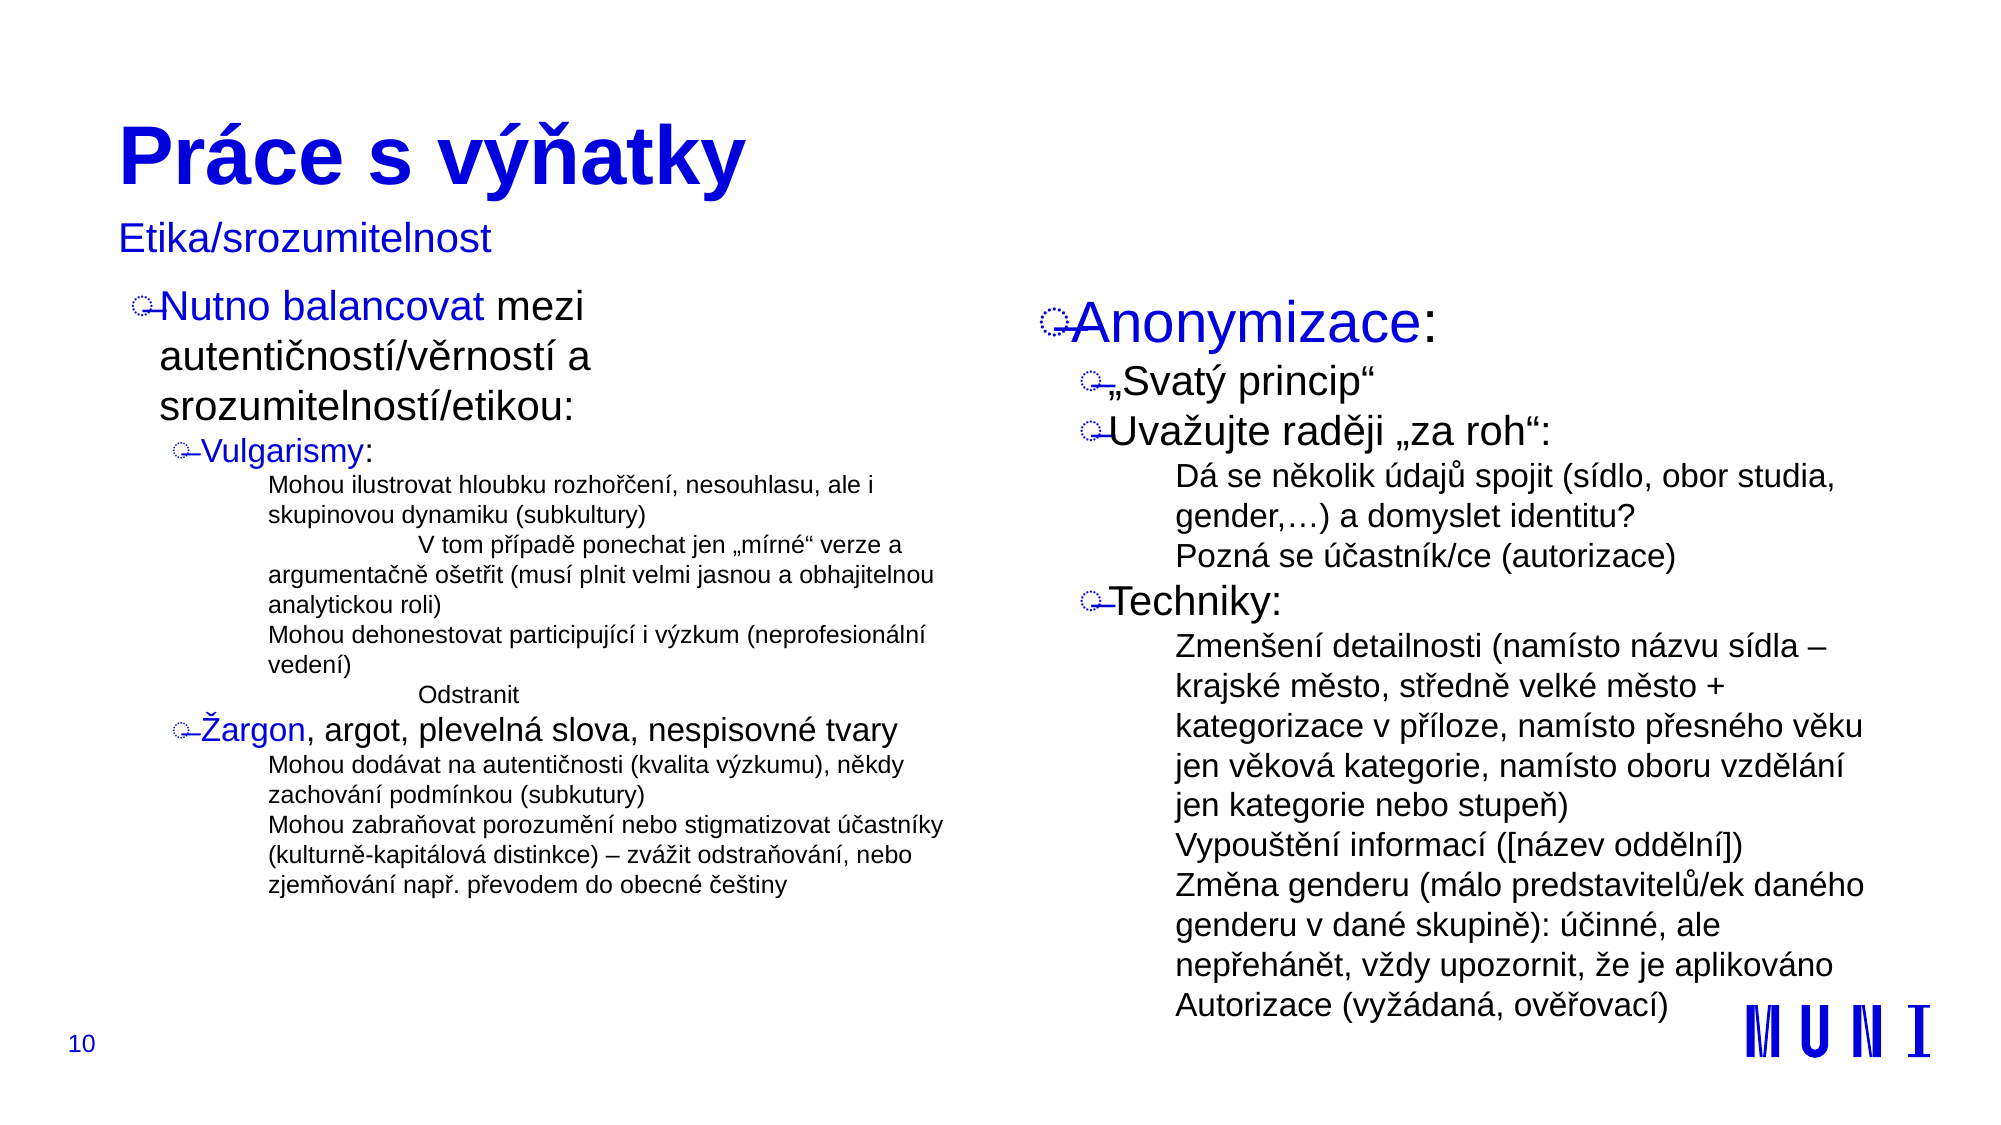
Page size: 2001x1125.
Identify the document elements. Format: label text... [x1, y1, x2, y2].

slide_number 10 [67, 1021, 110, 1063]
title Práce s výňatky [118, 118, 1883, 193]
list Nutno balancovat mezi autentičností/věrností a srozumitelností/etikou: Vulgarismy: Mohou ilustrovat hloubku rozhořčení, nesouhlasu, ale i skupinovou dynamiku (subkultury) V tom případě ponechat jen „mírné“ verze a argumentačně ošetřit (musí plnit velmi jasnou a obhajitelnou analytickou roli) Mohou dehonestovat participující i výzkum (neprofesionální vedení) Odstranit Žargon, argot, plevelná slova, nespisovné tvary Mohou dodávat na autentičnosti (kvalita výzkumu), někdy zachování podmínkou (subkutury) Mohou zabraňovat porozumění nebo stigmatizovat účastníky (kulturně-kapitálová distinkce) – zvážit odstraňování, nebo zjemňování např. převodem do obecné češtiny [118, 279, 975, 959]
list Etika/srozumitelnost [118, 212, 975, 258]
list Anonymizace: „Svatý princip“ Uvažujte raději „za roh“: Dá se několik údajů spojit (sídlo, obor studia, gender,…) a domyslet identitu? Pozná se účastník/ce (autorizace) Techniky: Zmenšení detailnosti (namísto názvu sídla – krajské město, středně velké město + kategorizace v příloze, namísto přesného věku jen věková kategorie, namísto oboru vzdělání jen kategorie nebo stupeň) Vypouštění informací ([název oddělní]) Změna genderu (málo predstavitelů/ek daného genderu v dané skupině): účinné, ale nepřehánět, vždy upozornit, že je aplikováno Autorizace (vyžádaná, ověřovací) [1025, 279, 1882, 959]
